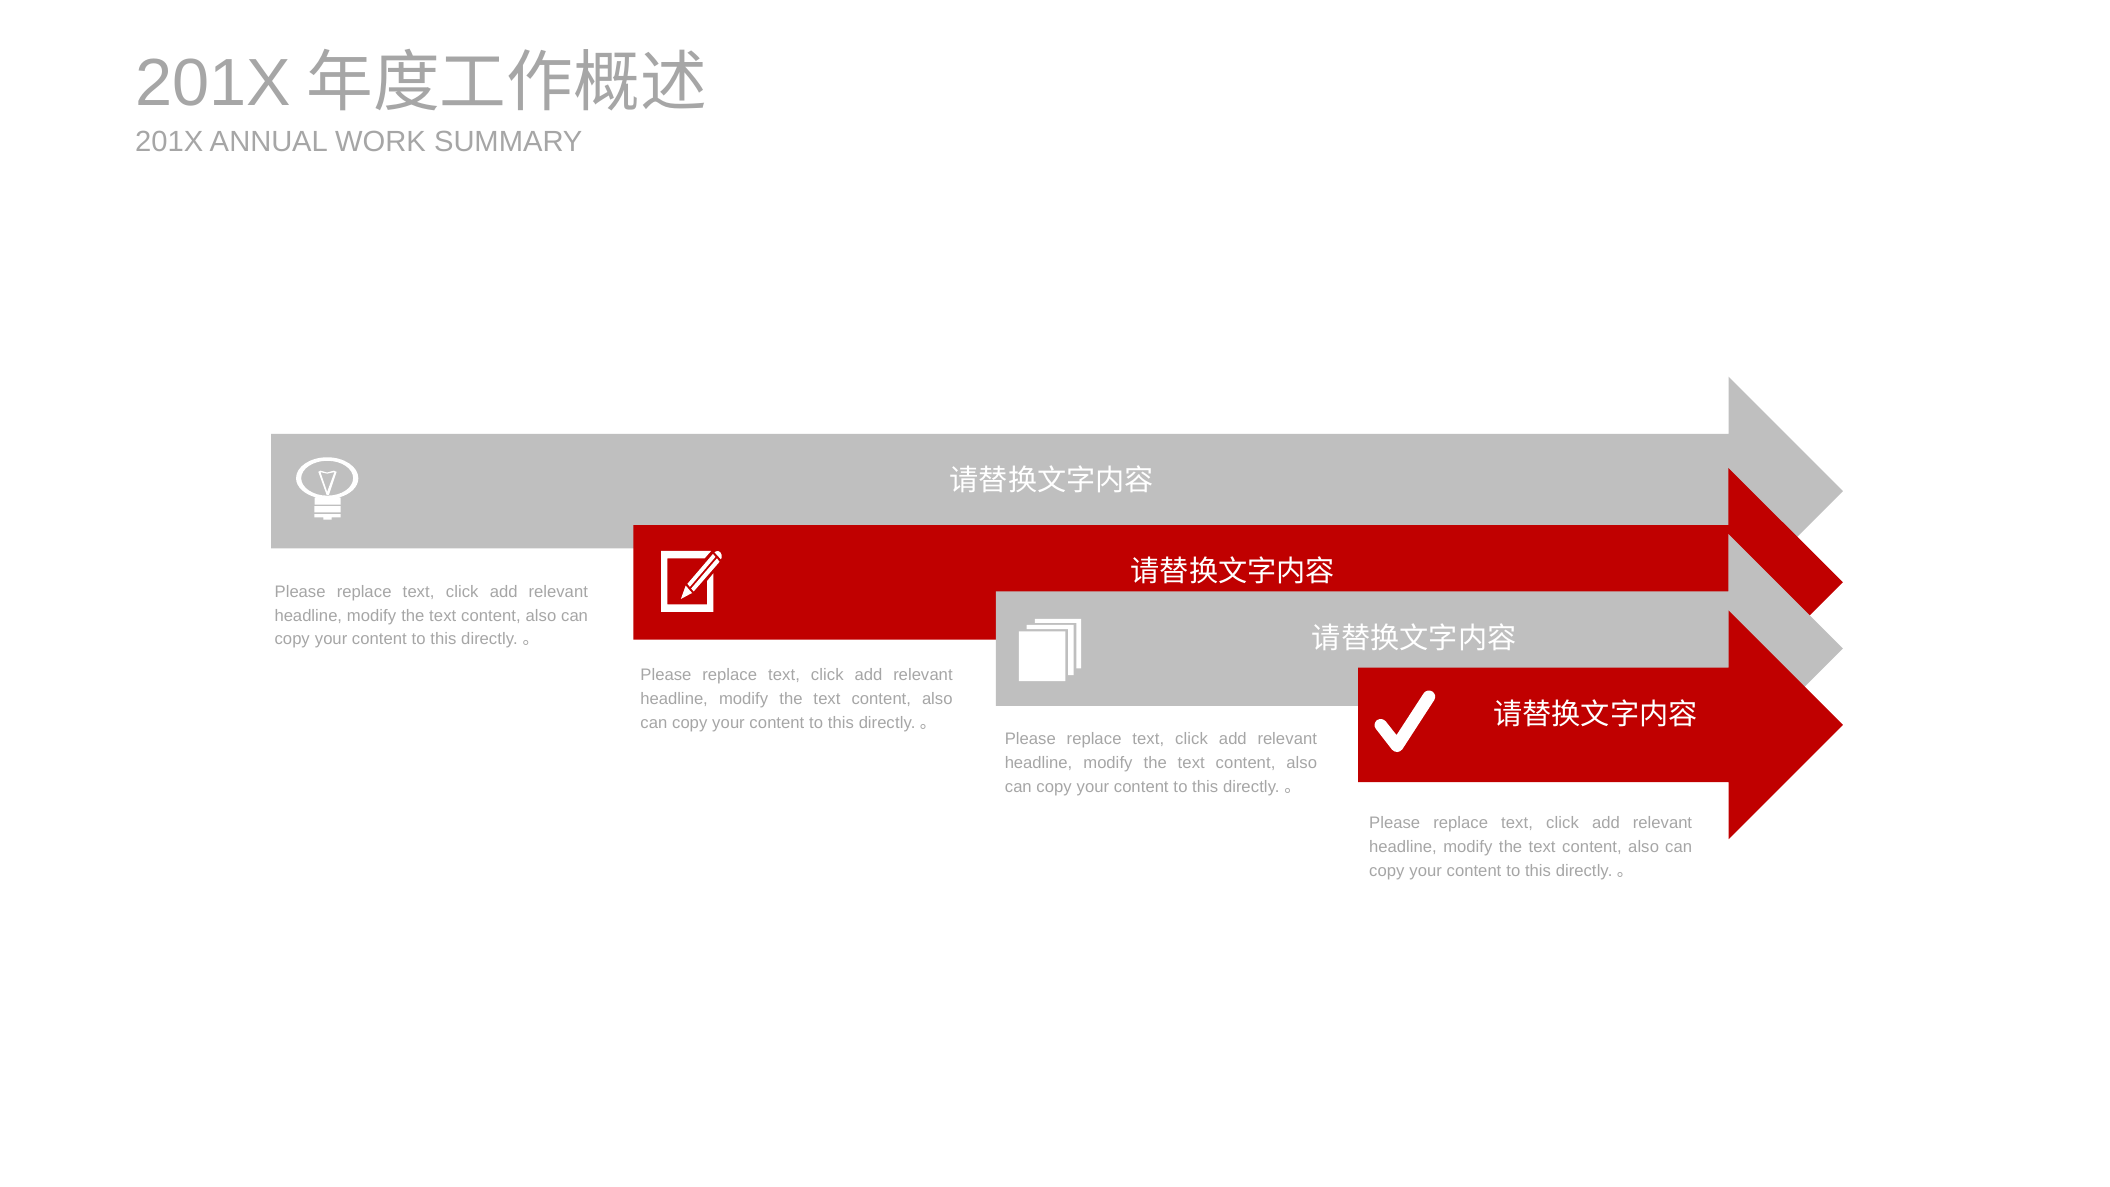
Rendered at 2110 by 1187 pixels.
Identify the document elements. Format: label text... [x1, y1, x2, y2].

text_box [1374, 690, 1436, 753]
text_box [296, 457, 359, 520]
text_box Please replace text, click add relevant headline, modify the text content, also can copy your content to this directly.。 [989, 716, 1334, 804]
text_box Please replace text, click add relevant headline, modify the text content, also can copy your content to this directly.。 [1353, 800, 1709, 888]
text_box 请替换文字内容 [270, 374, 1845, 550]
text_box Please replace text, click add relevant headline, modify the text content, also can copy your content to this directly.。 [624, 652, 969, 740]
text_box 请替换文字内容 [632, 465, 1845, 641]
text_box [661, 549, 724, 612]
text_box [1019, 618, 1082, 682]
text_box Please replace text, click add relevant headline, modify the text content, also can copy your content to this directly.。 [258, 568, 605, 657]
text_box 201X ANNUAL WORK SUMMARY [135, 122, 596, 158]
text_box 请替换文字内容 [994, 531, 1845, 707]
text_box 201X年度工作概述 [135, 38, 783, 119]
text_box 请替换文字内容 [1357, 607, 1845, 842]
